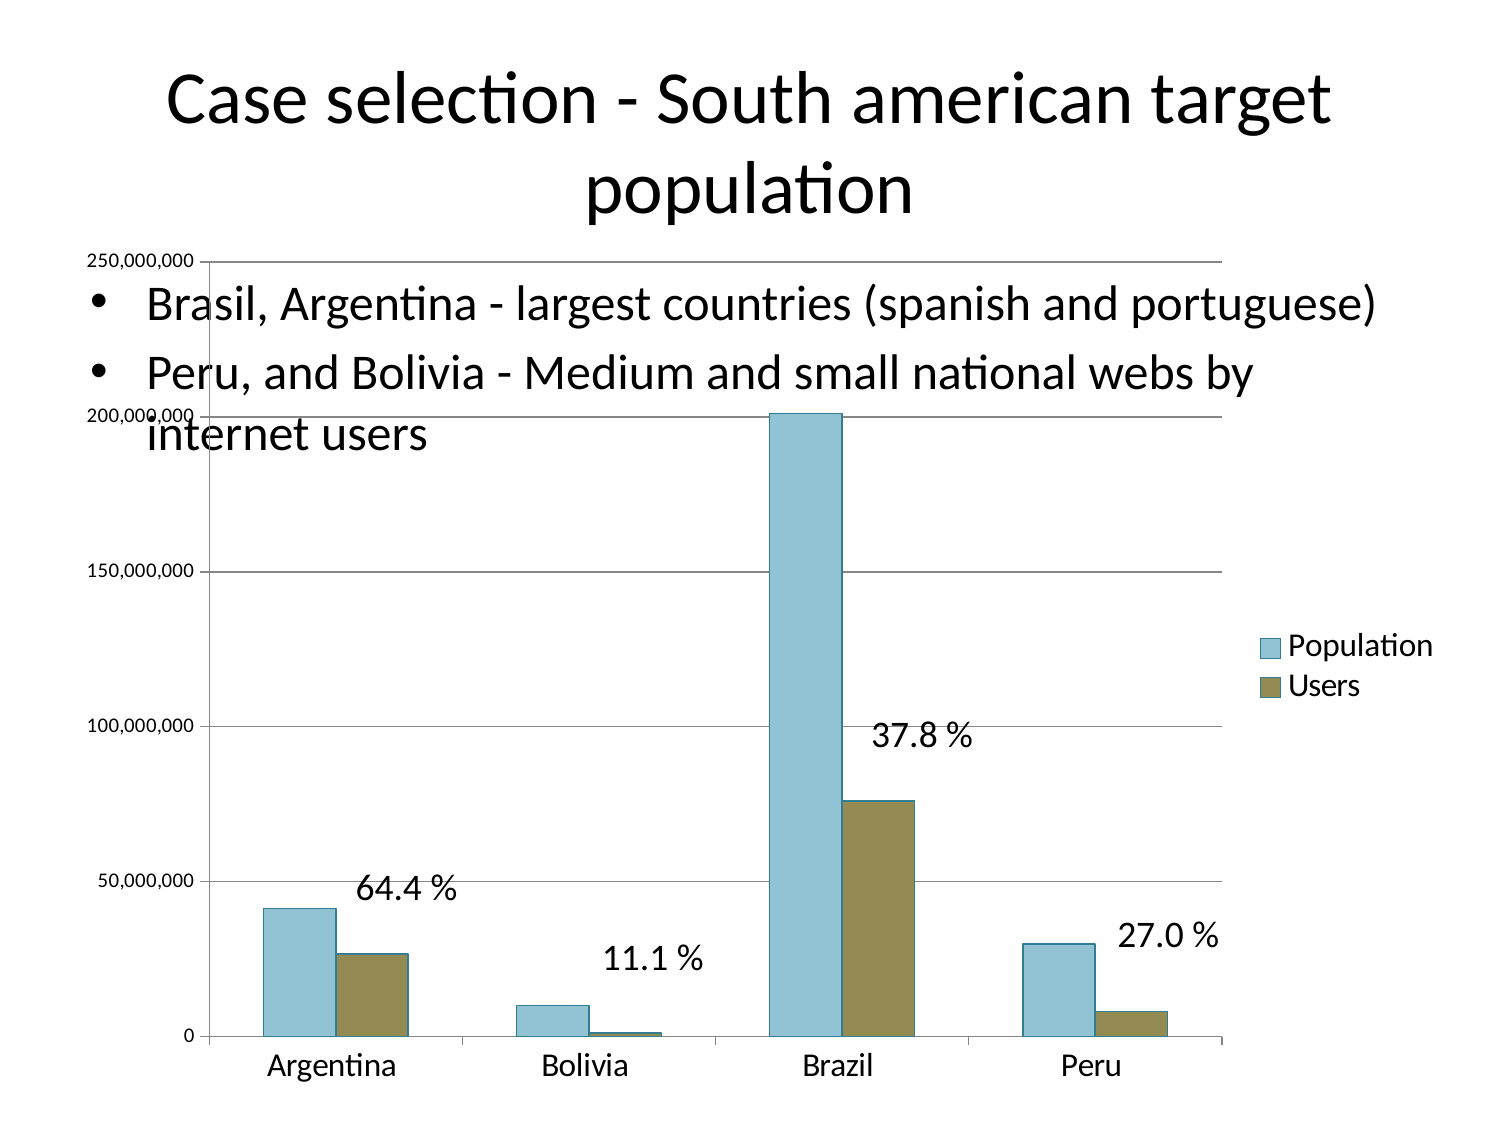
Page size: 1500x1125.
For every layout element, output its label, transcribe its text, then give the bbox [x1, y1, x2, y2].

chart [58, 234, 1466, 1102]
title Case selection - South american target population [75, 45, 1425, 232]
